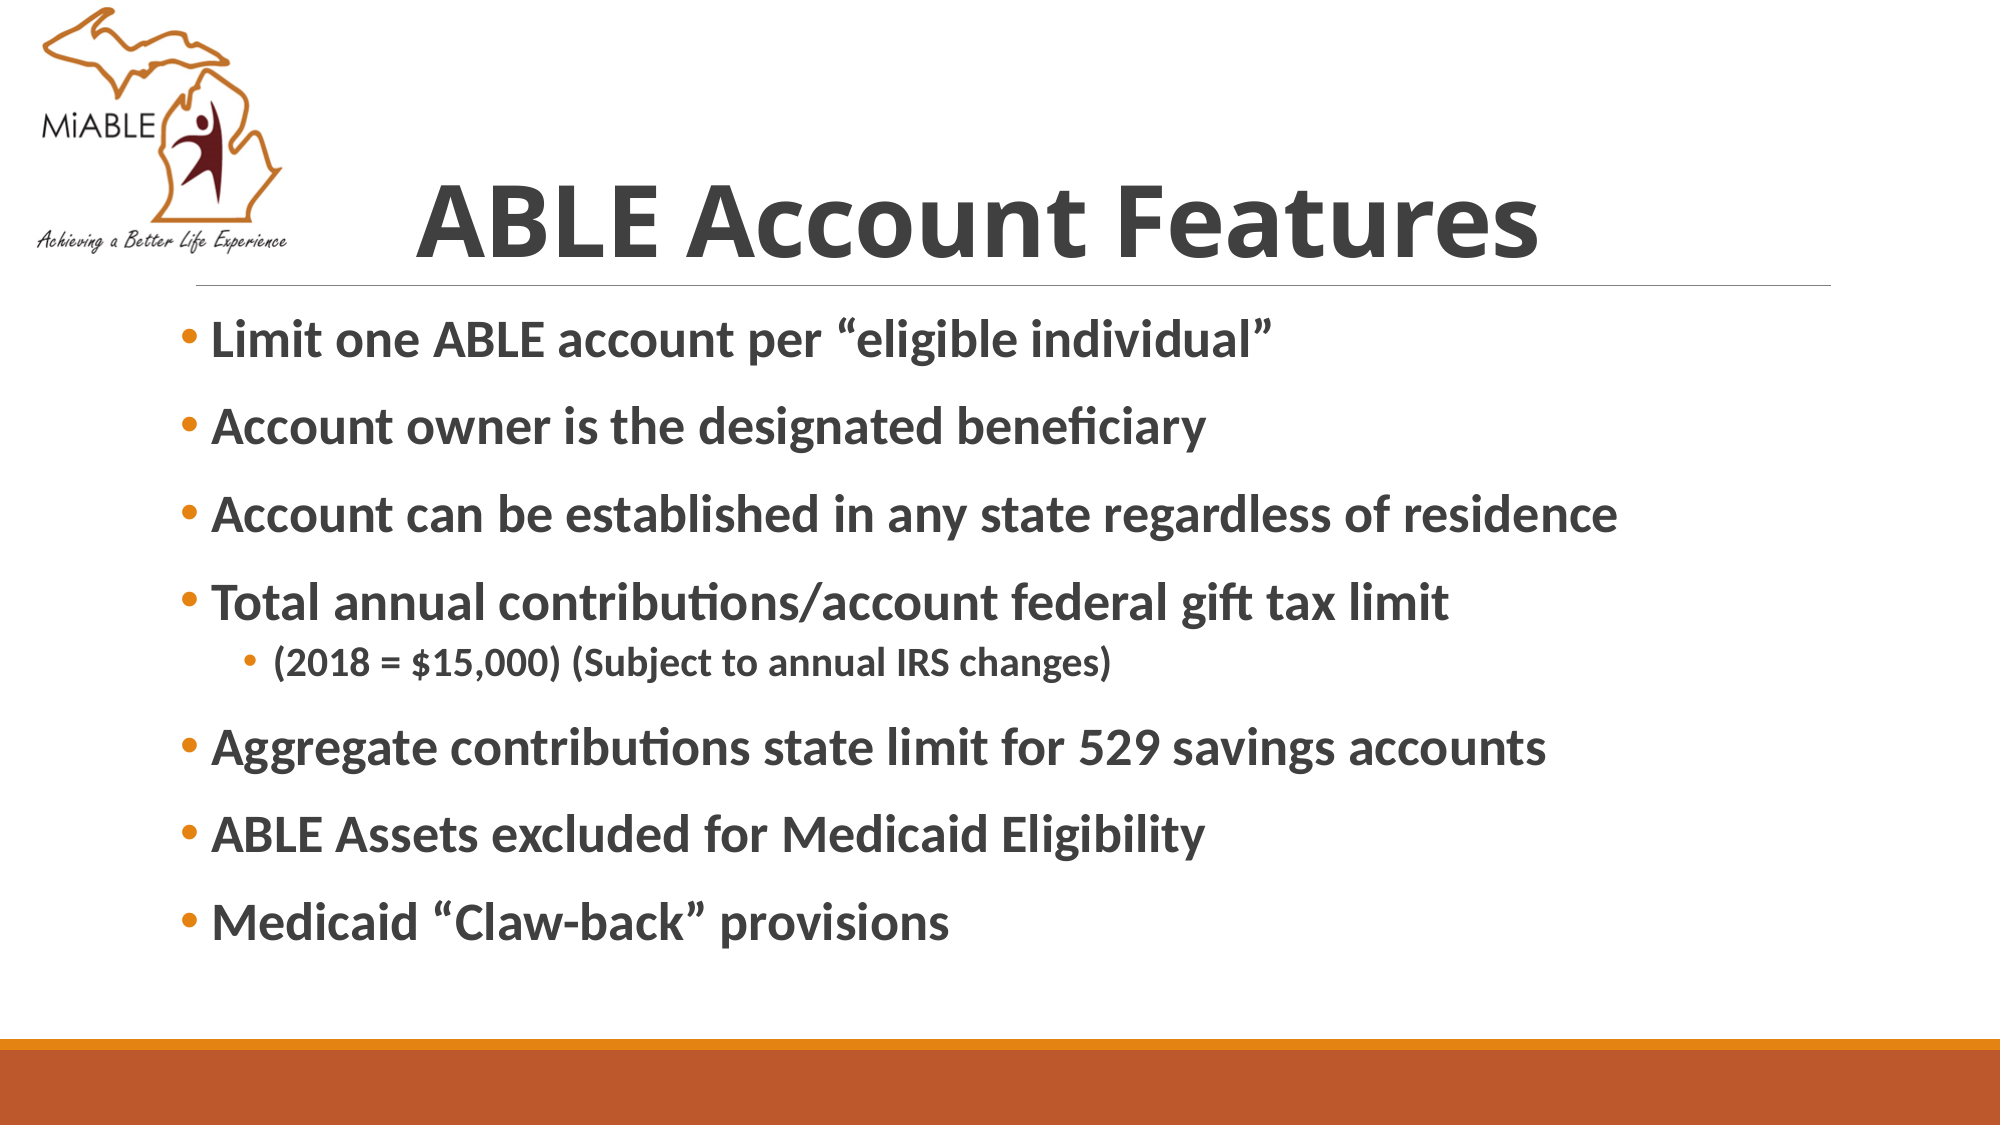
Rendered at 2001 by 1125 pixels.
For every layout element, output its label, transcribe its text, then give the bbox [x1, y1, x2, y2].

list Limit one ABLE account per “eligible individual” Account owner is the designated beneficiary Account can be established in any state regardless of residence Total annual contributions/account federal gift tax limit (2018 = $15,000) (Subject to annual IRS changes) Aggregate contributions state limit for 529 savings accounts ABLE Assets excluded for Medicaid Eligibility Medicaid “Claw-back” provisions [180, 302, 1830, 963]
title ABLE Account Features [401, 47, 1830, 285]
picture [31, 0, 296, 263]
